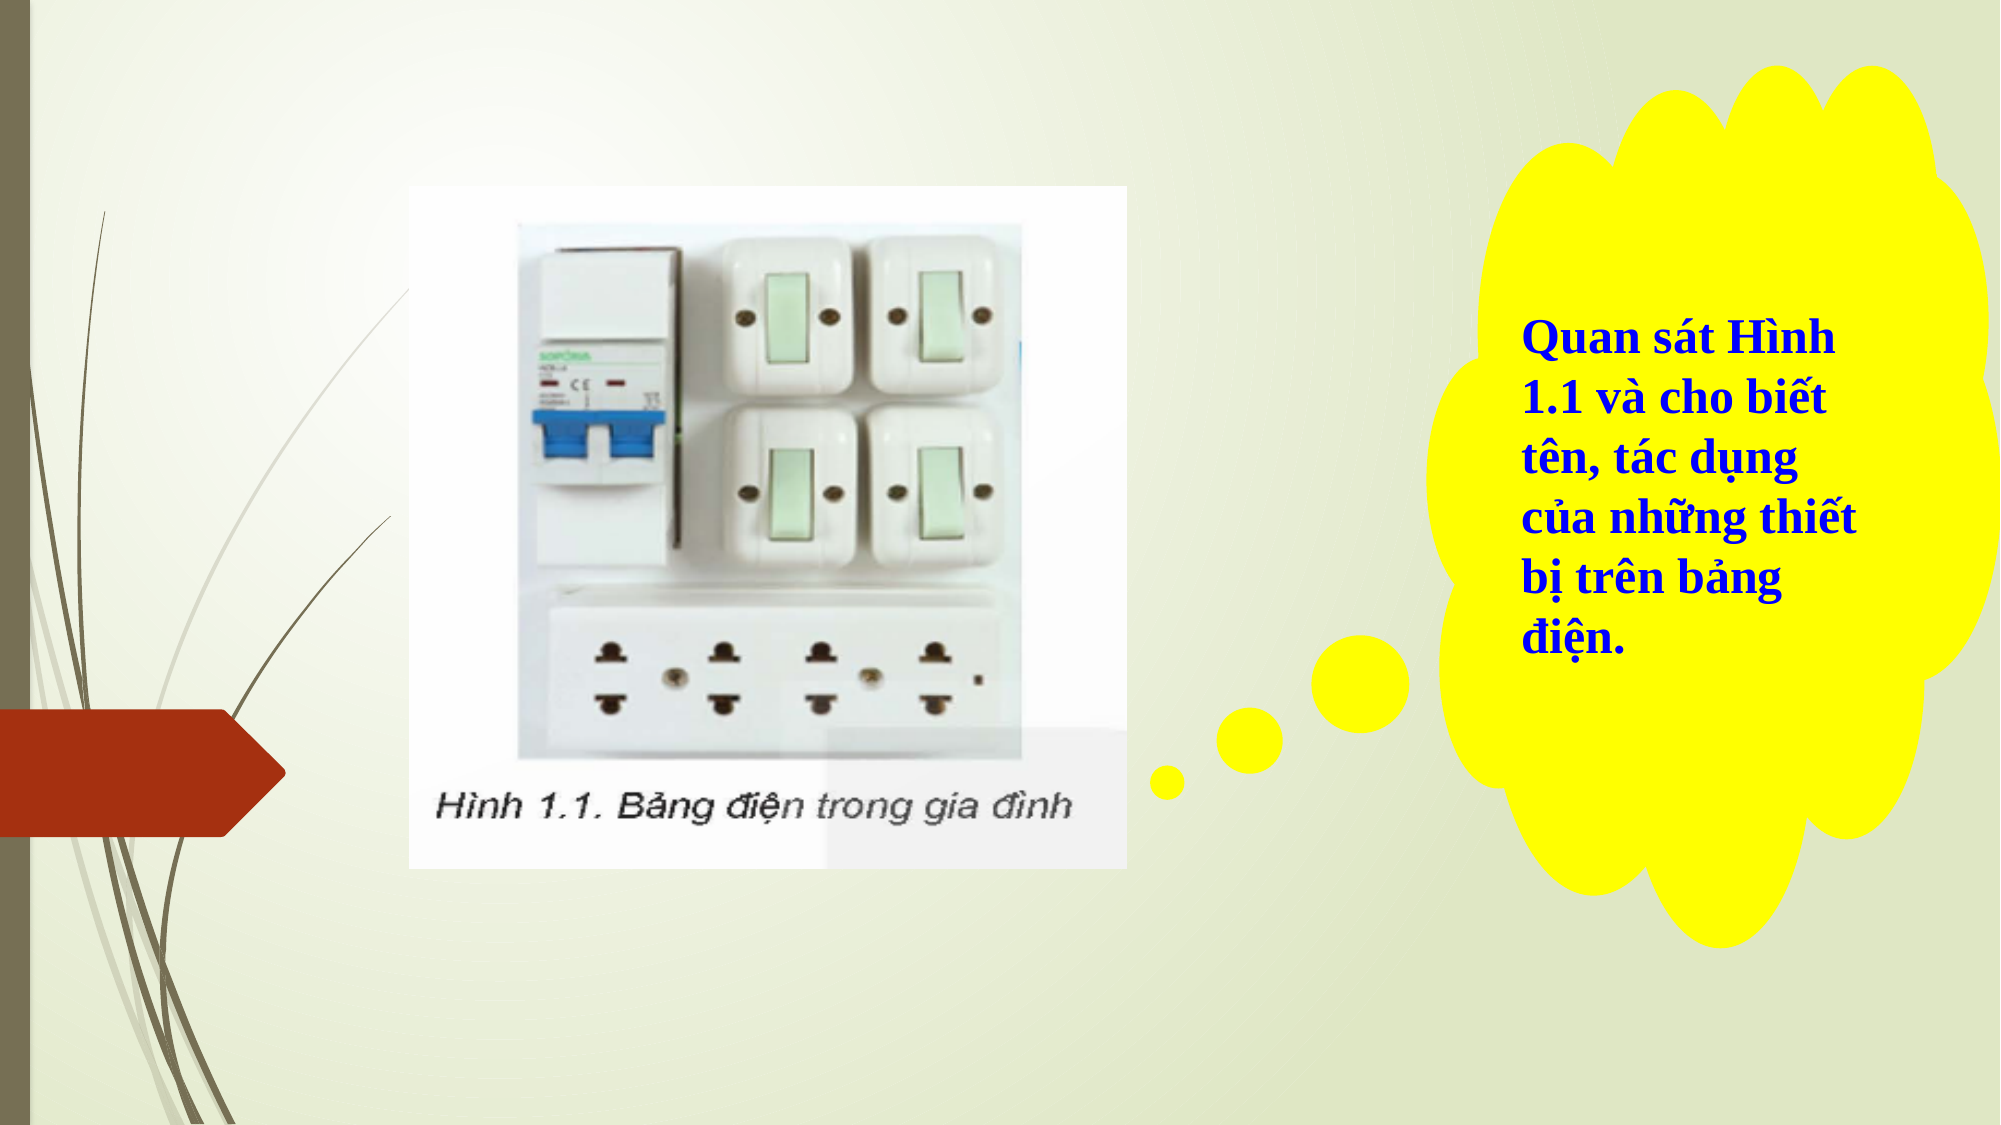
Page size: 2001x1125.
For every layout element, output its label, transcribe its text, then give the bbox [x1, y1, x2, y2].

text_box Quan sát Hình 1.1 và cho biết tên, tác dụng của những thiết bị trên bảng điện. [1311, 635, 1410, 734]
text_box Quan sát Hình 1.1 và cho biết tên, tác dụng của những thiết bị trên bảng điện. [1216, 707, 1283, 774]
picture [409, 186, 1127, 869]
text_box Quan sát Hình 1.1 và cho biết tên, tác dụng của những thiết bị trên bảng điện. [1426, 65, 2000, 949]
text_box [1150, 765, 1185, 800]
